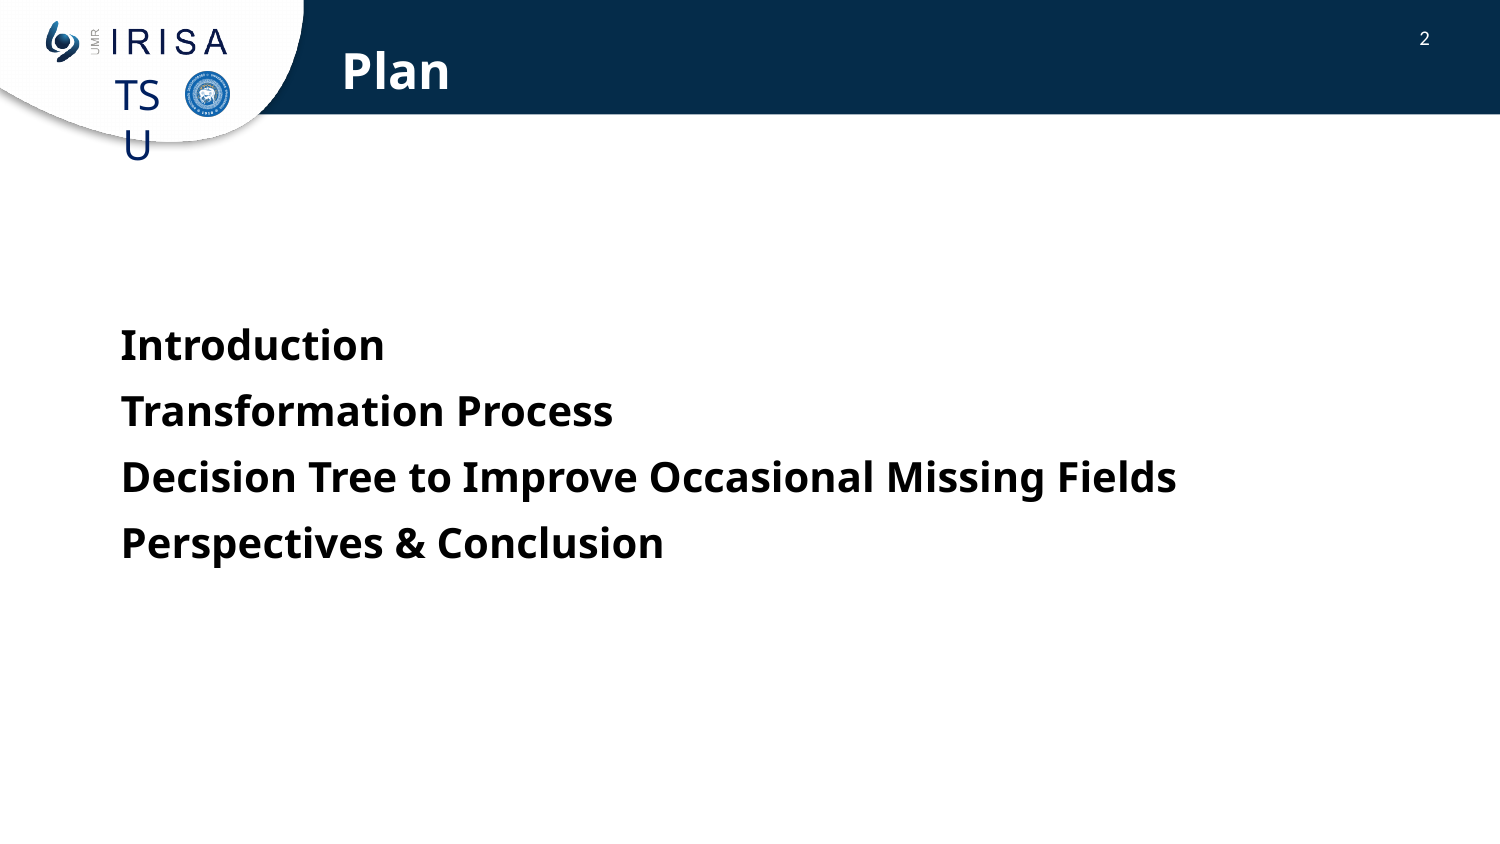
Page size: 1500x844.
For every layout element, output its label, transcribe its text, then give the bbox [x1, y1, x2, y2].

list Plan [326, 16, 1416, 131]
picture [34, 14, 235, 117]
text_box 2 [1404, 17, 1485, 63]
list Introduction Transformation Process Decision Tree to Improve Occasional Missing Fields Perspectives & Conclusion [67, 180, 1425, 753]
